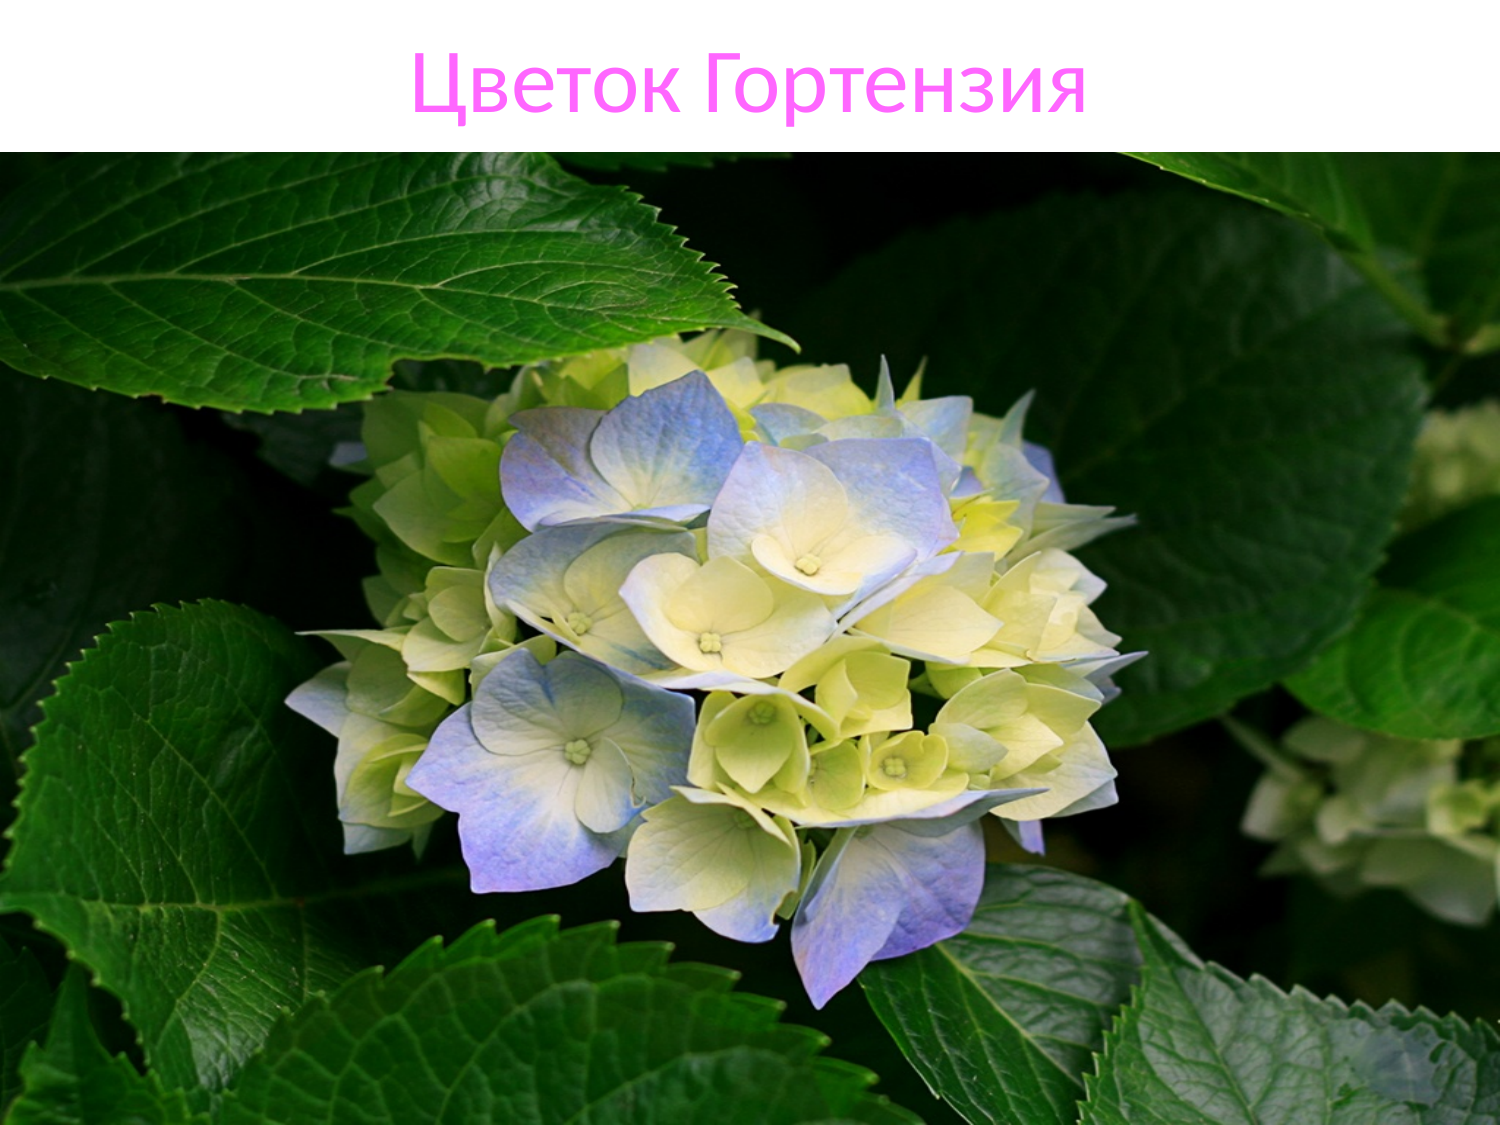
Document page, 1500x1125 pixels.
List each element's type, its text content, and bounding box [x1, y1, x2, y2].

title Цветок Гортензия [0, 0, 1500, 152]
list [0, 152, 1500, 1125]
